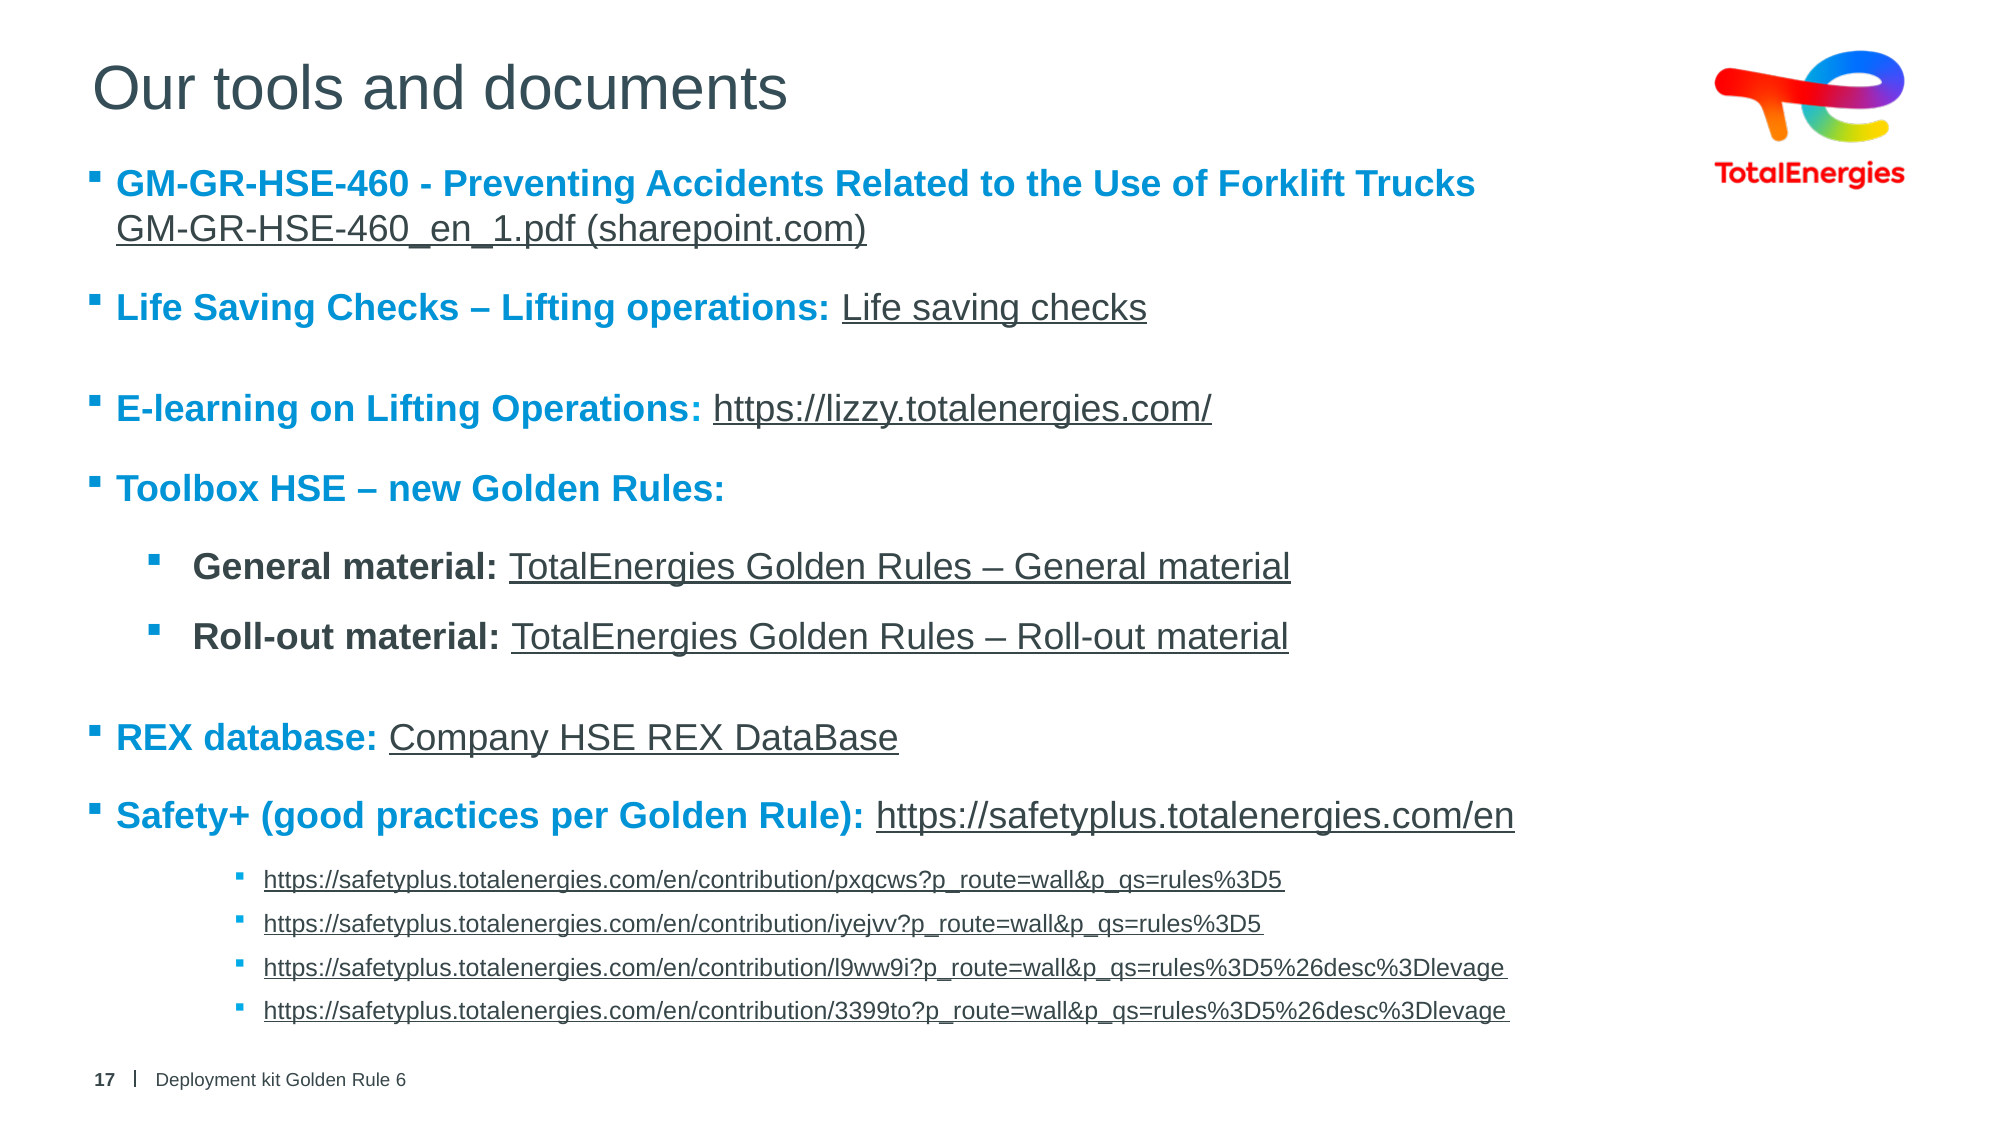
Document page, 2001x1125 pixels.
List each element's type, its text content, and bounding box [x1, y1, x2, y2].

title Our tools and documents [77, 39, 1672, 206]
picture [1688, 24, 1931, 216]
footer Deployment kit Golden Rule 6 [140, 1058, 732, 1100]
list GM-GR-HSE-460 - Preventing Accidents Related to the Use of Forklift Trucks GM-GR-HSE-460_en_1.pdf (sharepoint.com) Life Saving Checks – Lifting operations: Life saving checks E-learning on Lifting Operations: https://lizzy.totalenergies.com/ Toolbox HSE – new Golden Rules: General material: TotalEnergies Golden Rules – General material Roll-out material: TotalEnergies Golden Rules – Roll-out material REX database: Company HSE REX DataBase Safety+ (good practices per Golden Rule): https://safetyplus.totalenergies.com/en https://safetyplus.totalenergies.com/en/contribution/pxqcws?p_route=wall&p_qs=rules%3D5 https://safetyplus.totalenergies.com/en/contribution/iyejvv?p_route=wall&p_qs=rules%3D5 https://safetyplus.totalenergies.com/en/contribution/l9ww9i?p_route=wall&p_qs=rules%3D5%26desc%3Dlevage https://safetyplus.totalenergies.com/en/contribution/3399to?p_route=wall&p_qs=rules%3D5%26desc%3Dlevage [86, 159, 1913, 904]
slide_number 17 [35, 1058, 131, 1100]
